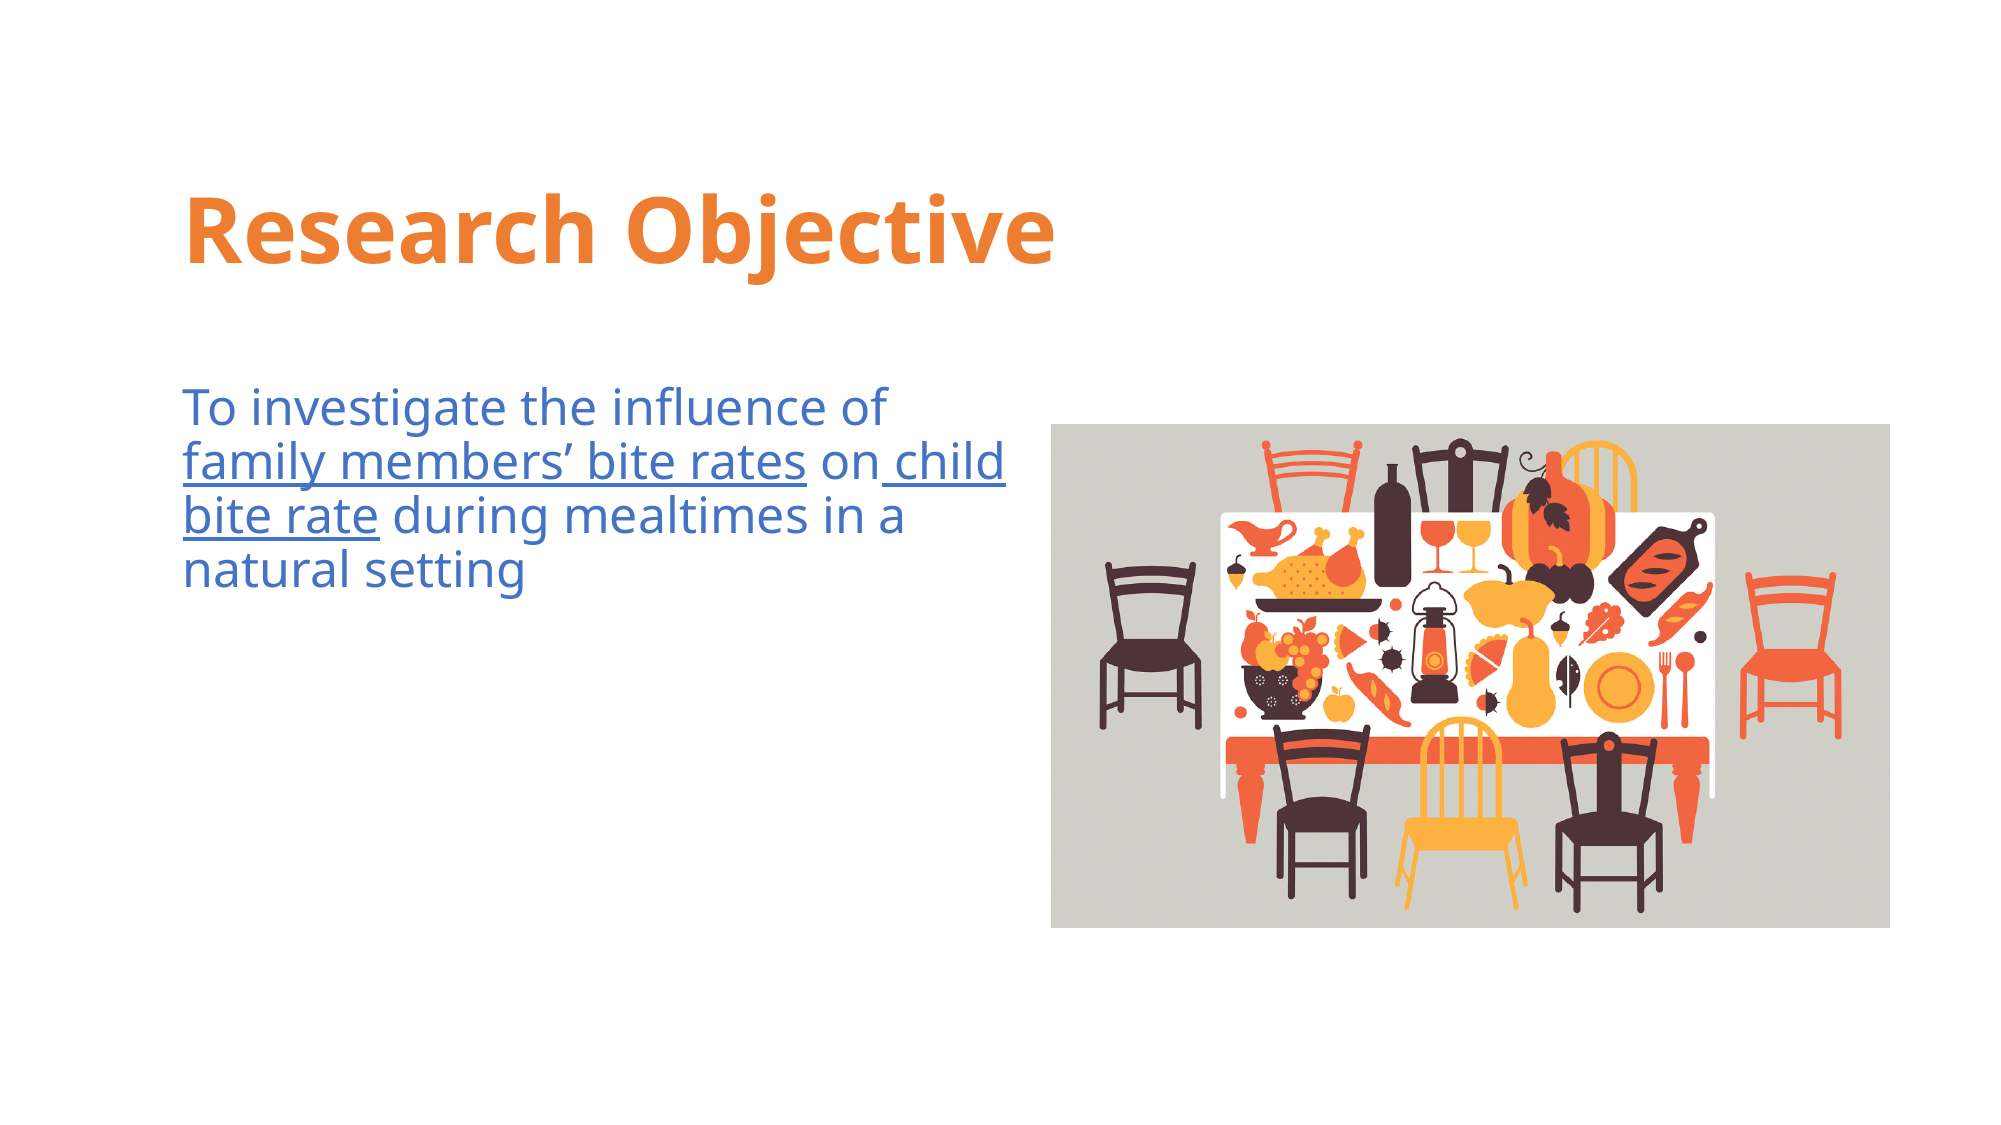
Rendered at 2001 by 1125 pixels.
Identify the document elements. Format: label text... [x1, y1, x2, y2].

list To investigate the influence of family members’ bite rates on child bite rate during mealtimes in a natural setting [167, 375, 1029, 963]
title Research Objective [167, 112, 1890, 357]
picture [1051, 424, 1890, 928]
